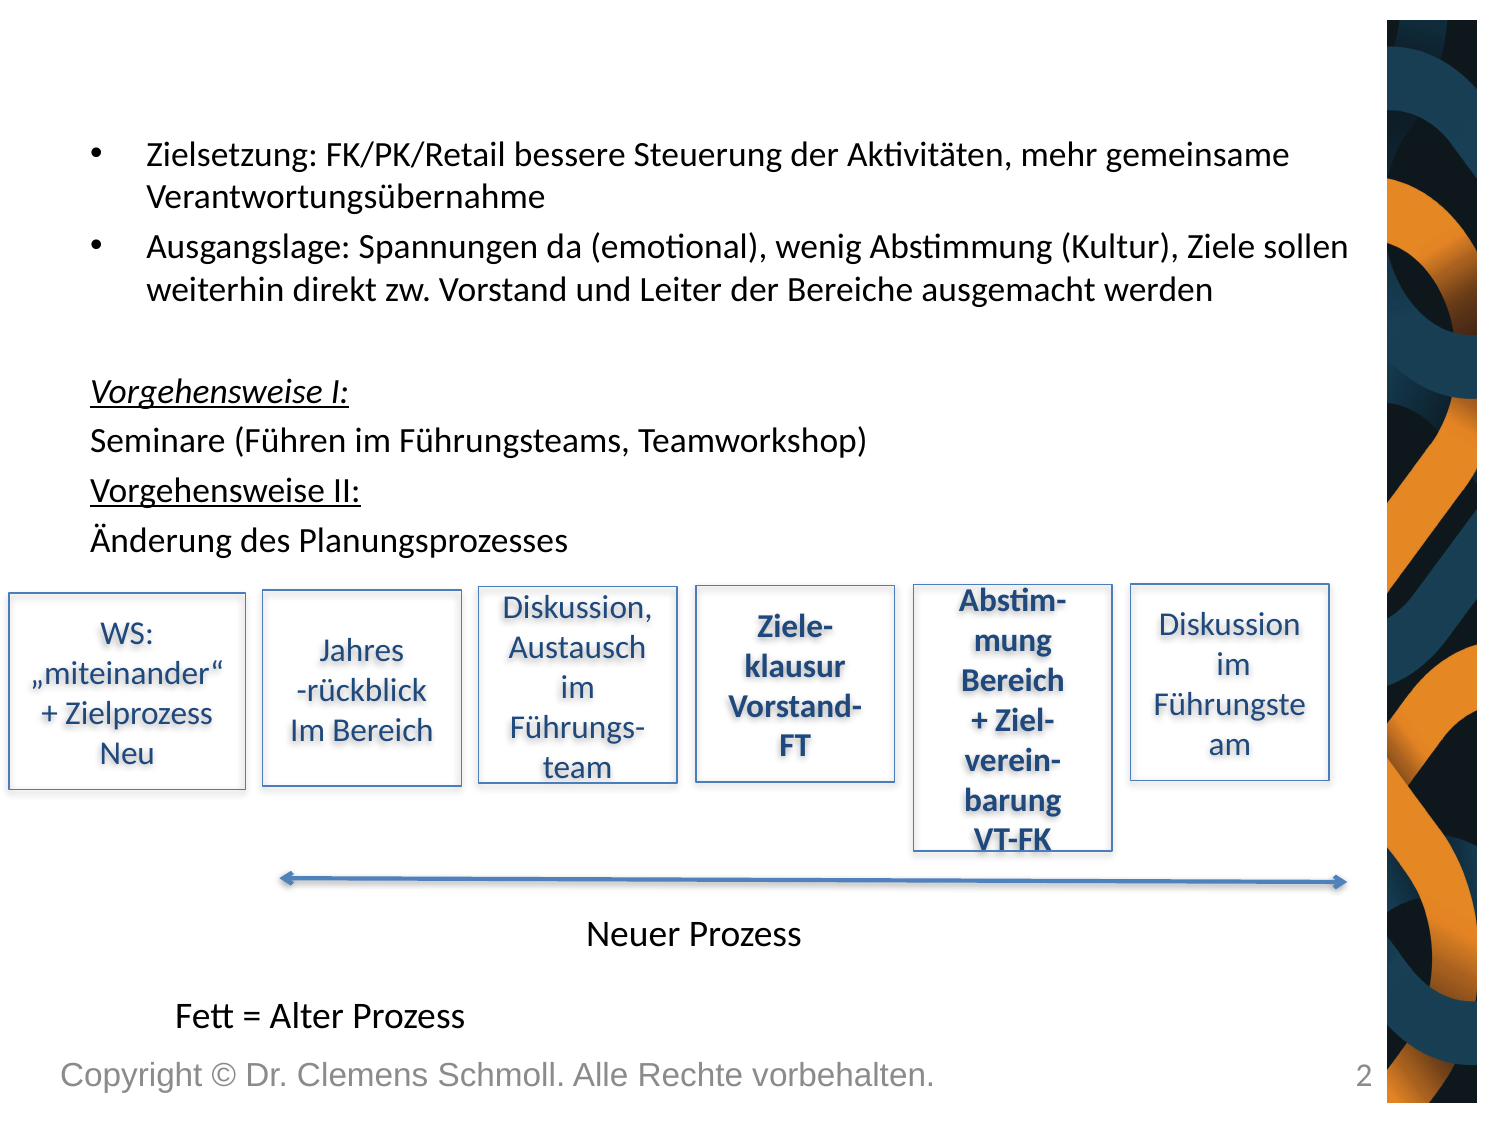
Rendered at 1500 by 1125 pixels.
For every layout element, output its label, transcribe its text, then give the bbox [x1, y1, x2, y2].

picture [1387, 20, 1477, 1103]
footer Copyright © Dr. Clemens Schmoll. Alle Rechte vorbehalten. [45, 1058, 999, 1103]
list Zielsetzung: FK/PK/Retail bessere Steuerung der Aktivitäten, mehr gemeinsame Verantwortungsübernahme Ausgangslage: Spannungen da (emotional), wenig Abstimmung (Kultur), Ziele sollen weiterhin direkt zw. Vorstand und Leiter der Bereiche ausgemacht werden Vorgehensweise I: Seminare (Führen im Führungsteams, Teamworkshop) Vorgehensweise II: Änderung des Planungsprozesses [75, 123, 1388, 820]
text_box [8, 584, 1348, 1050]
slide_number 2 [1037, 1042, 1388, 1103]
